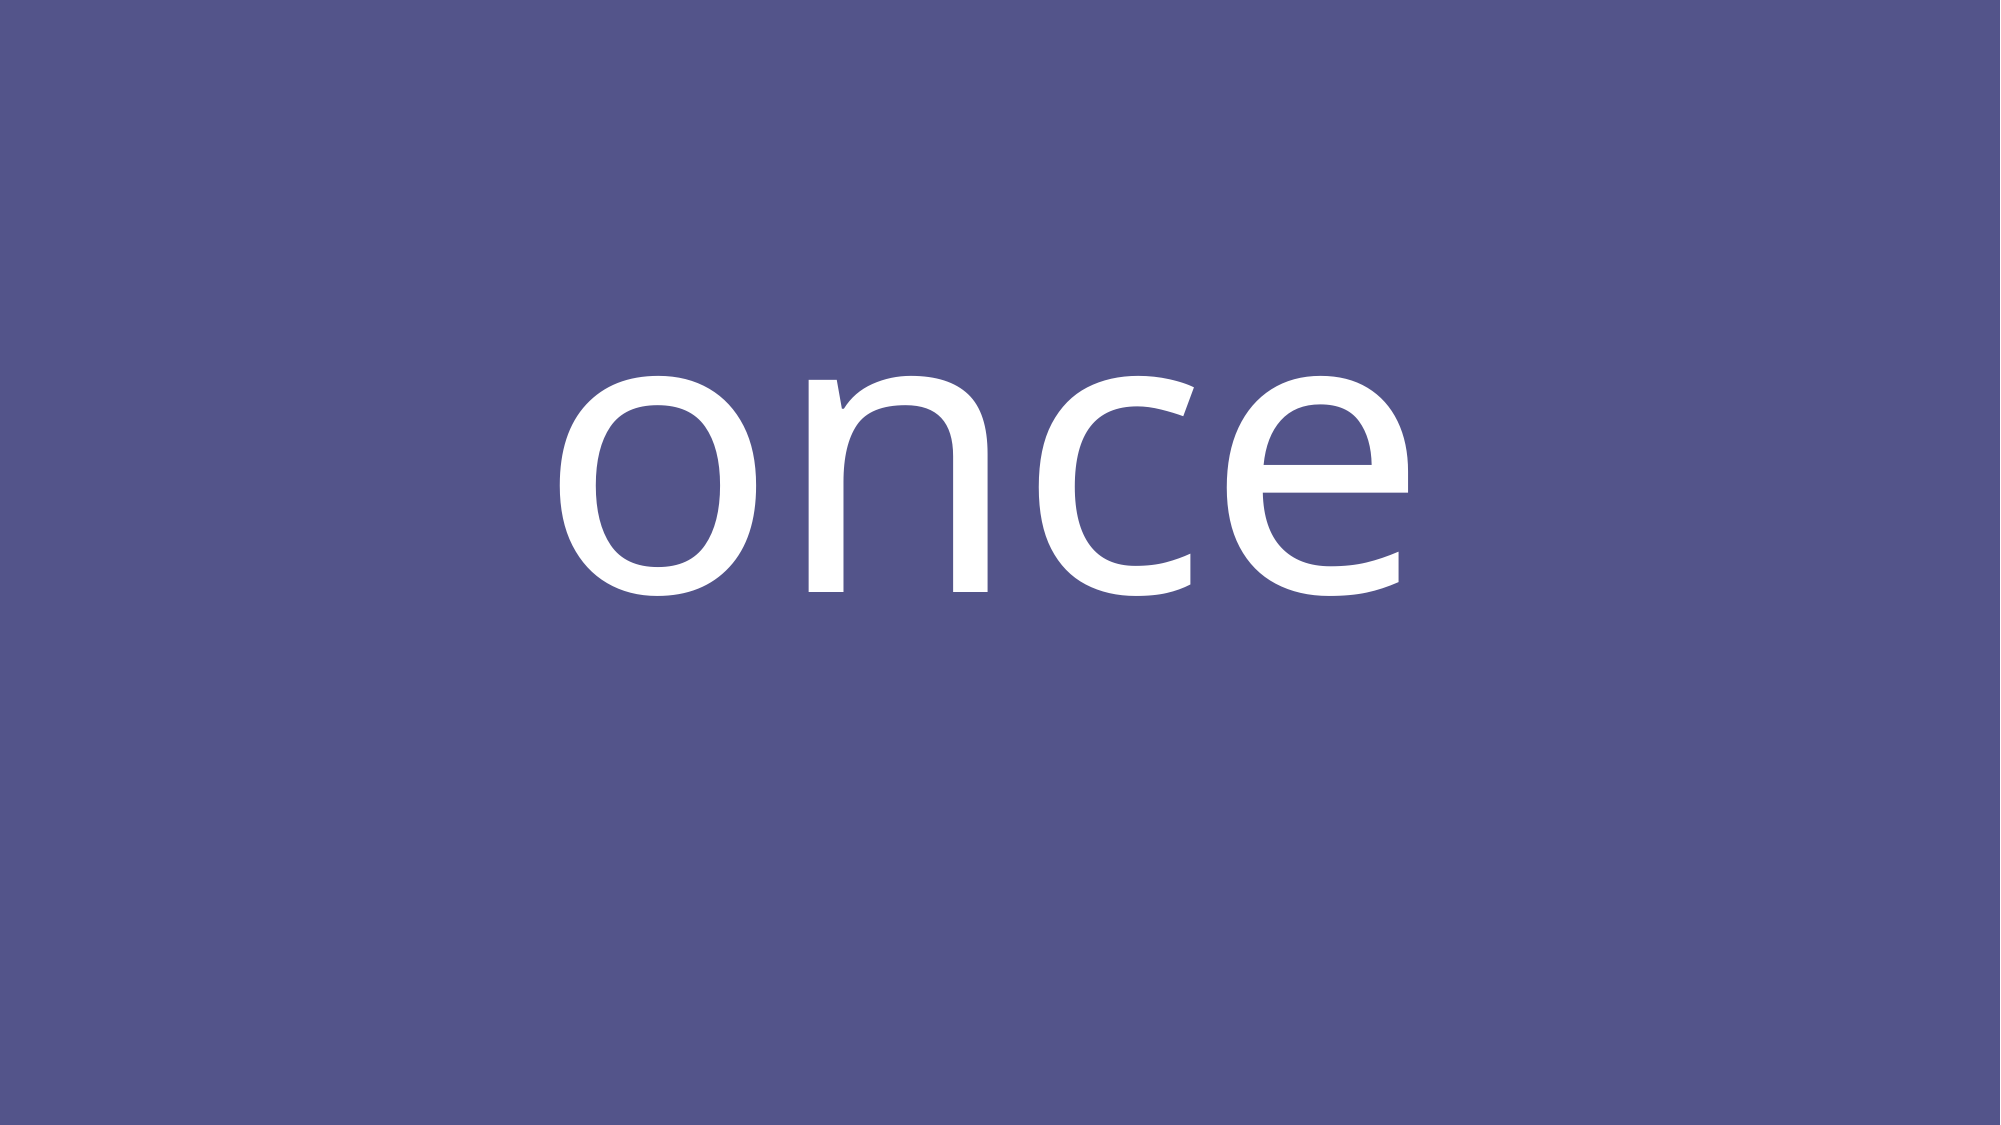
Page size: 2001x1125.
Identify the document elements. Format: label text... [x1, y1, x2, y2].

title once [98, 126, 1868, 677]
